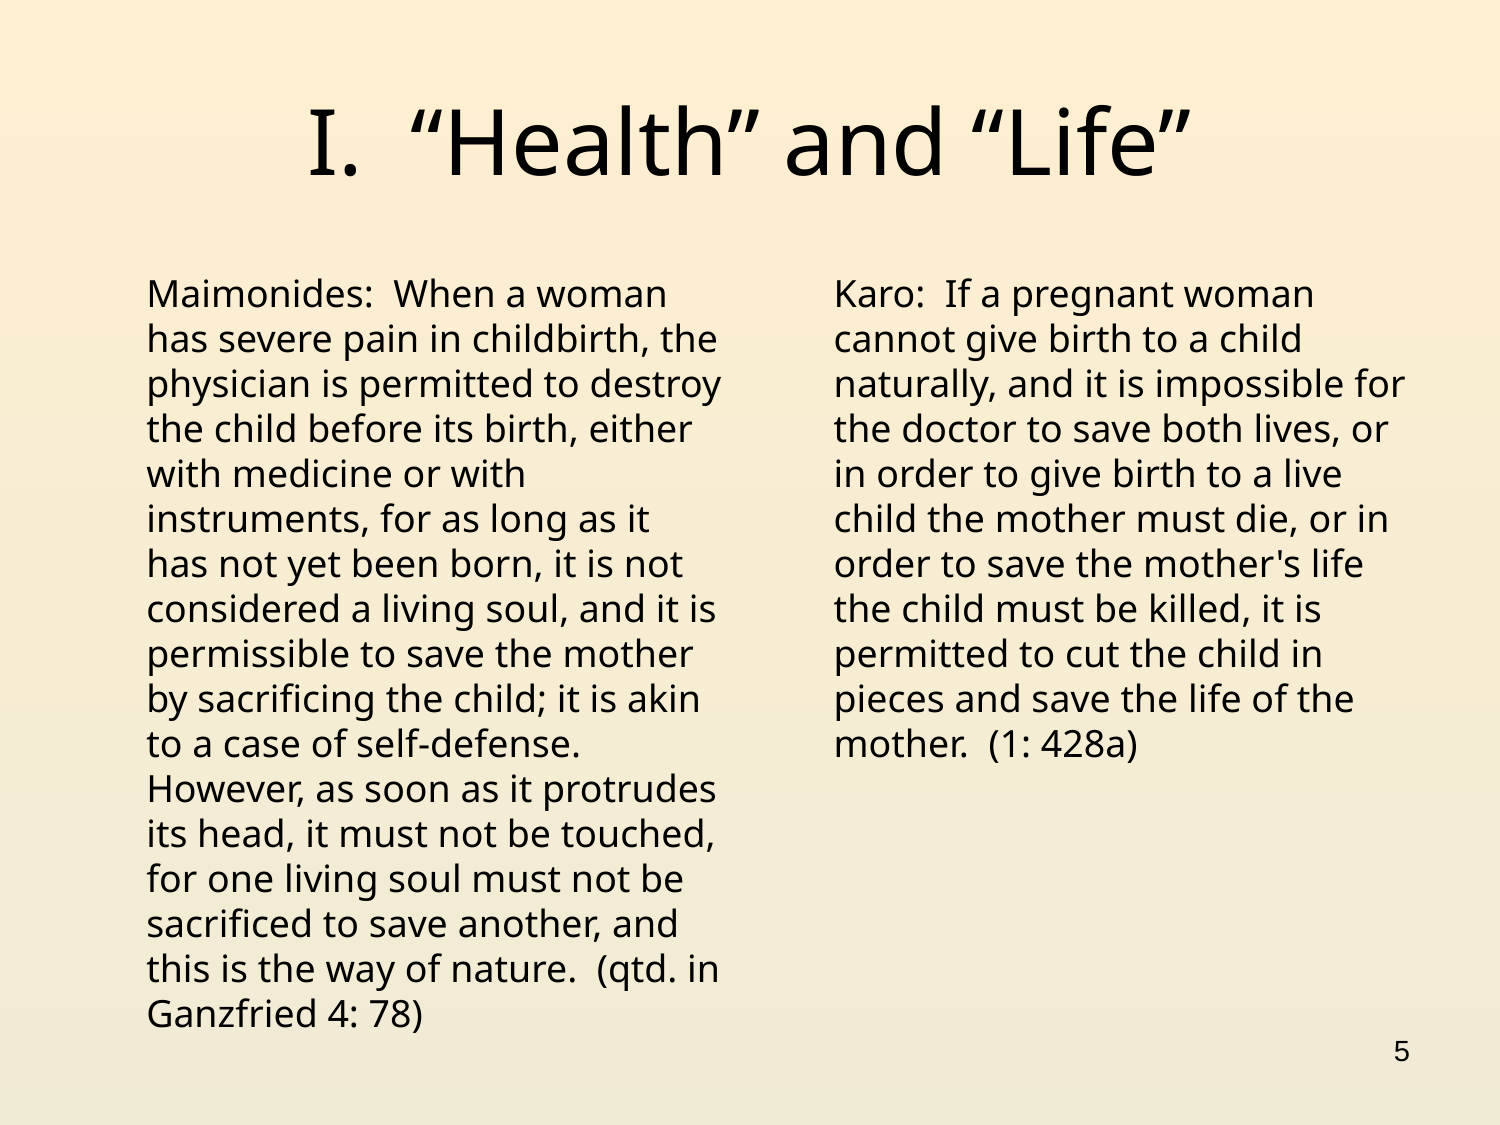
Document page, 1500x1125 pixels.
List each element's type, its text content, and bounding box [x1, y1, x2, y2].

title I. “Health” and “Life” [74, 44, 1426, 233]
list Karo: If a pregnant woman cannot give birth to a child naturally, and it is impossible for the doctor to save both lives, or in order to give birth to a live child the mother must die, or in order to save the mother's life the child must be killed, it is permitted to cut the child in pieces and save the life of the mother. (1: 428a) [762, 262, 1426, 1006]
slide_number 5 [1074, 1024, 1426, 1103]
list Maimonides: When a woman has severe pain in childbirth, the physician is permitted to destroy the child before its birth, either with medicine or with instruments, for as long as it has not yet been born, it is not considered a living soul, and it is permissible to save the mother by sacrificing the child; it is akin to a case of self-defense. However, as soon as it protrudes its head, it must not be touched, for one living soul must not be sacrificed to save another, and this is the way of nature. (qtd. in Ganzfried 4: 78) [74, 262, 738, 1006]
